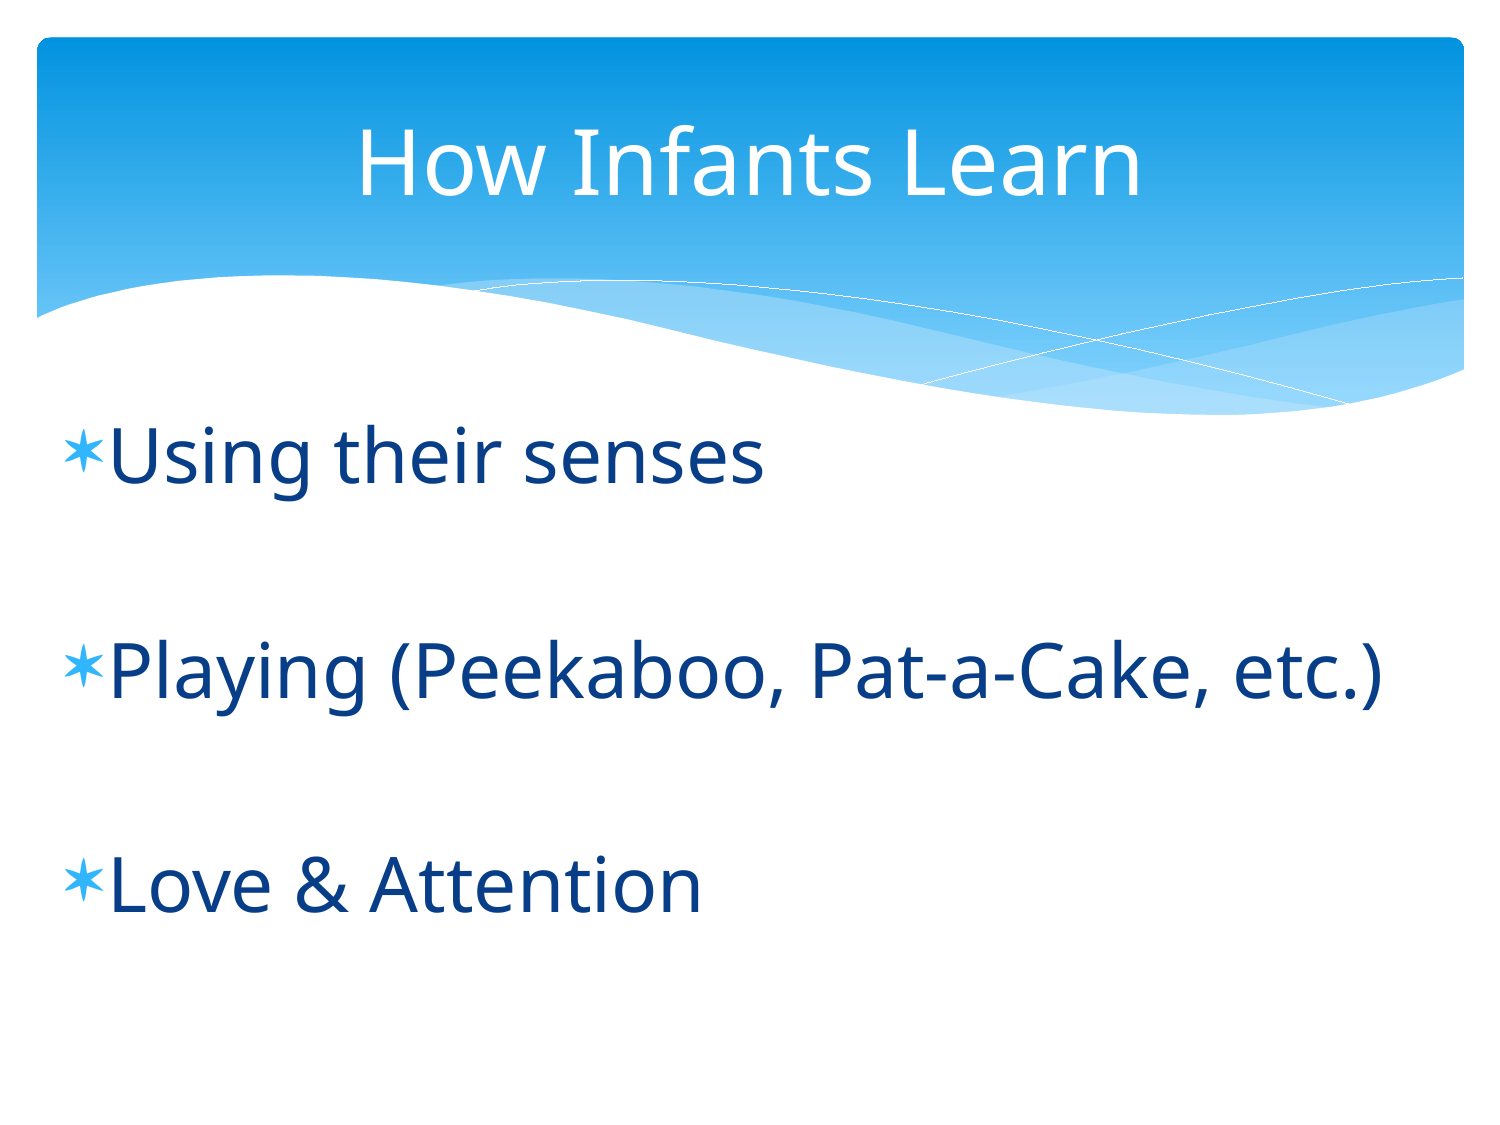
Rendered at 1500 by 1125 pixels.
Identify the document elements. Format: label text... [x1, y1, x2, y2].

title How Infants Learn [75, 55, 1425, 261]
list Using their senses Playing (Peekaboo, Pat-a-Cake, etc.) Love & Attention [50, 399, 1413, 1000]
